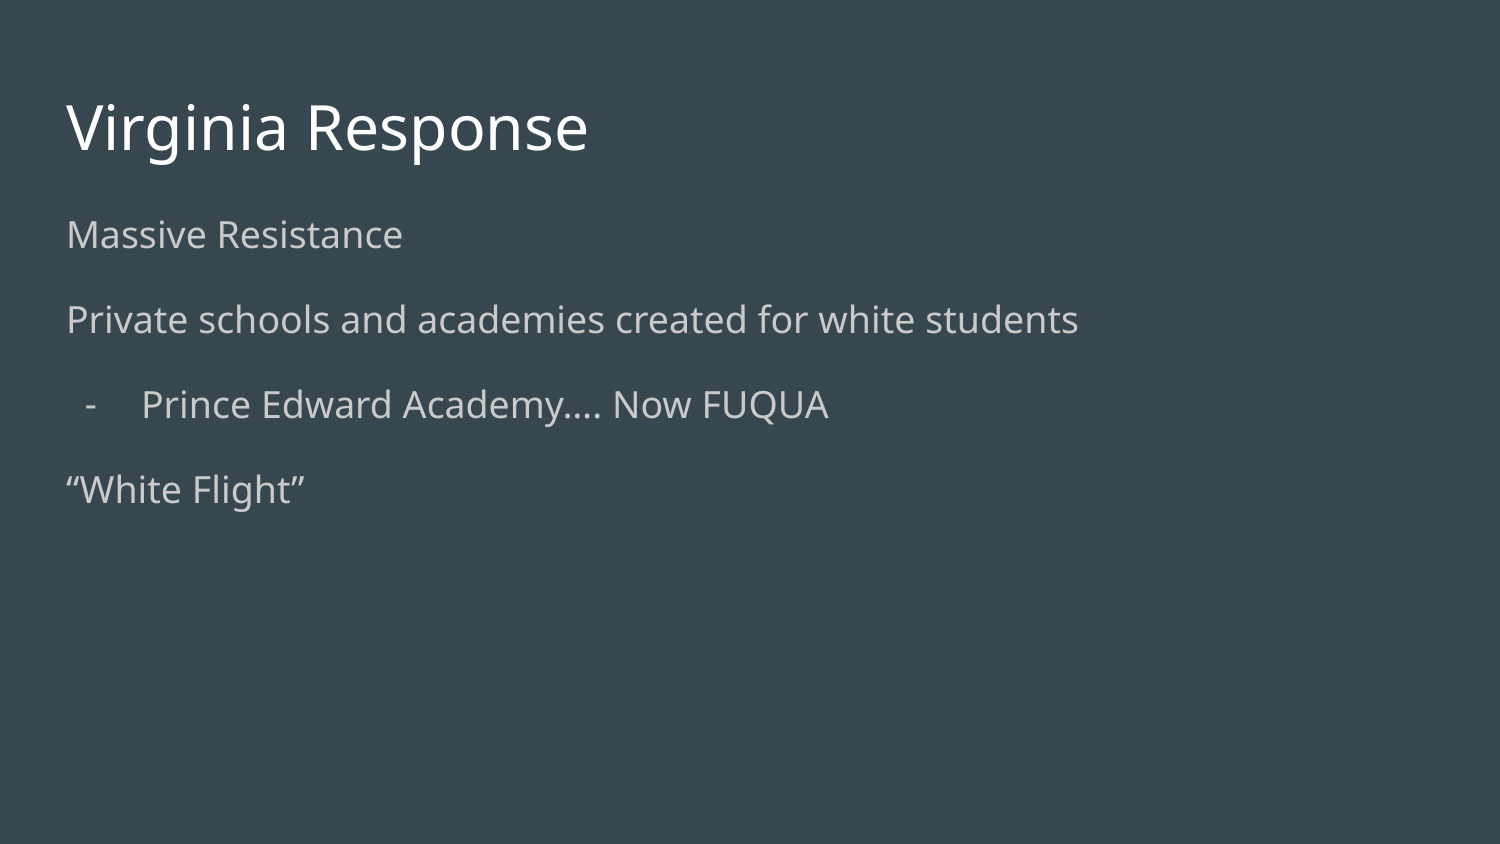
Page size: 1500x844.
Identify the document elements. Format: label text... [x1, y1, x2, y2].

title Virginia Response [51, 72, 1449, 167]
list Massive Resistance Private schools and academies created for white students Prince Edward Academy…. Now FUQUA “White Flight” [51, 189, 1449, 750]
